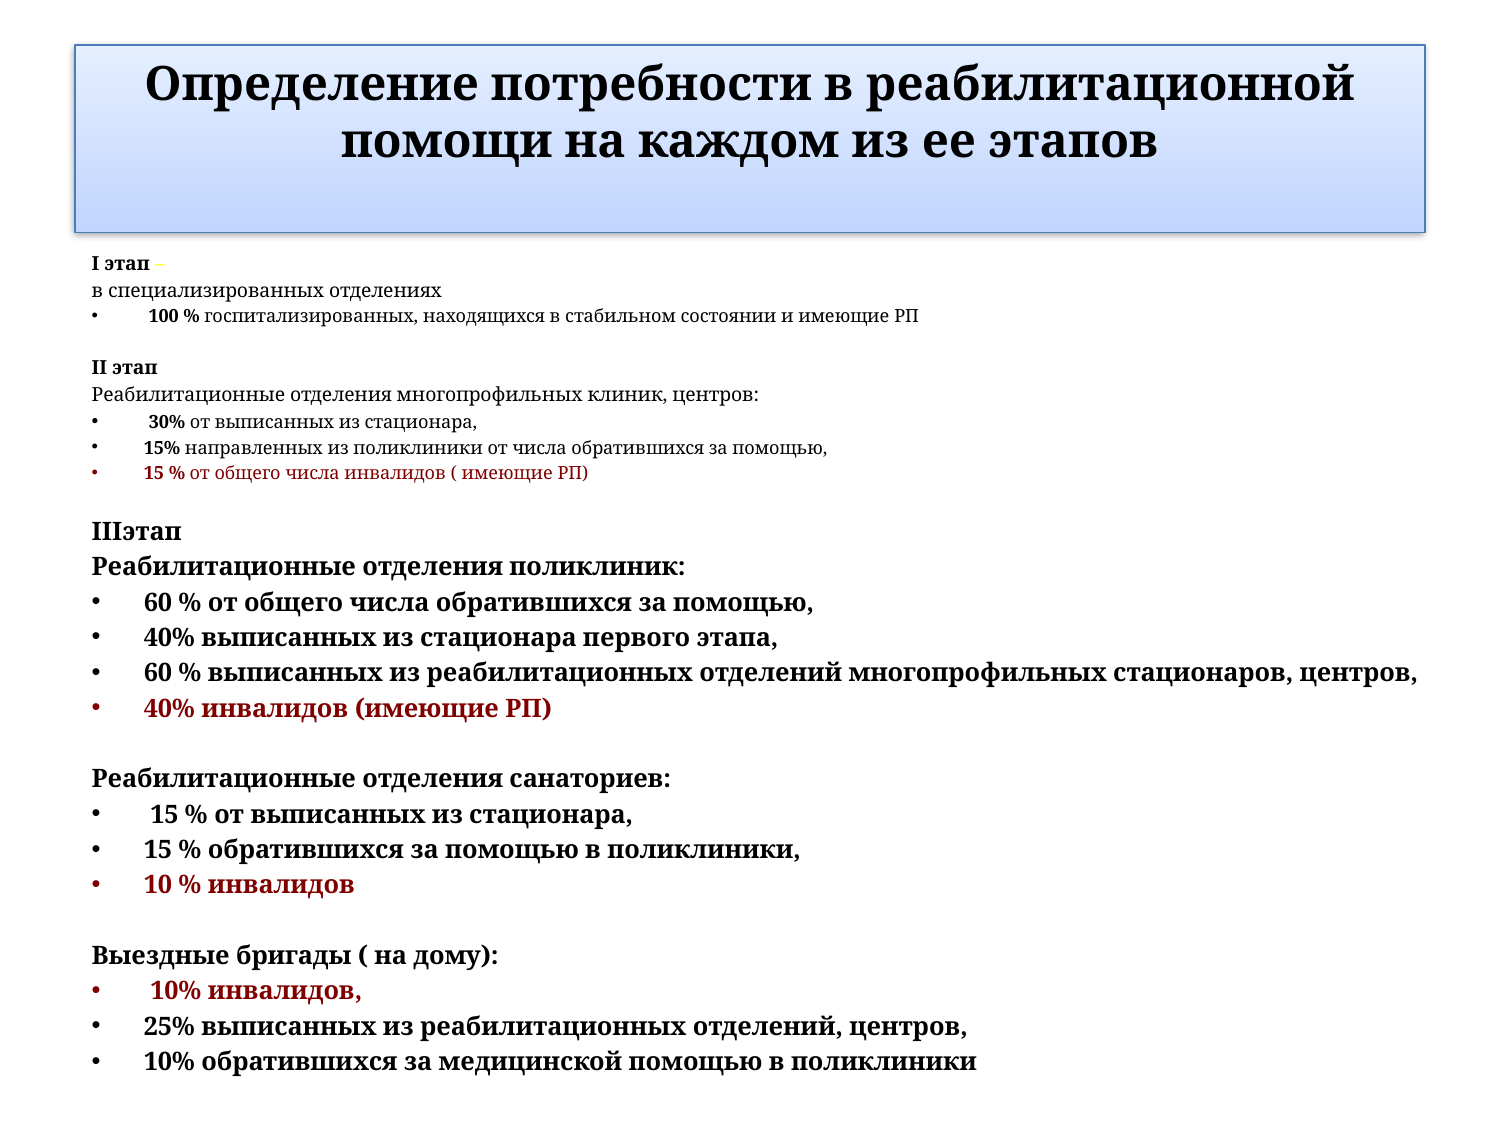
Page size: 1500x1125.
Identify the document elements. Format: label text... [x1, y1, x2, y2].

title Определение потребности в реабилитационной помощи на каждом из ее этапов [74, 44, 1426, 233]
list I этап – в специализированных отделениях 100 % госпитализированных, находящихся в стабильном состоянии и имеющие РП II этап Реабилитационные отделения многопрофильных клиник, центров: 30% от выписанных из стационара, 15% направленных из поликлиники от числа обратившихся за помощью, 15 % от общего числа инвалидов ( имеющие РП) IIIэтап Реабилитационные отделения поликлиник: 60 % от общего числа обратившихся за помощью, 40% выписанных из стационара первого этапа, 60 % выписанных из реабилитационных отделений многопрофильных стационаров, центров, 40% инвалидов (имеющие РП) Реабилитационные отделения санаториев: 15 % от выписанных из стационара, 15 % обратившихся за помощью в поликлиники, 10 % инвалидов Выездные бригады ( на дому): 10% инвалидов, 25% выписанных из реабилитационных отделений, центров, 10% обратившихся за медицинской помощью в поликлиники [76, 243, 1459, 1106]
